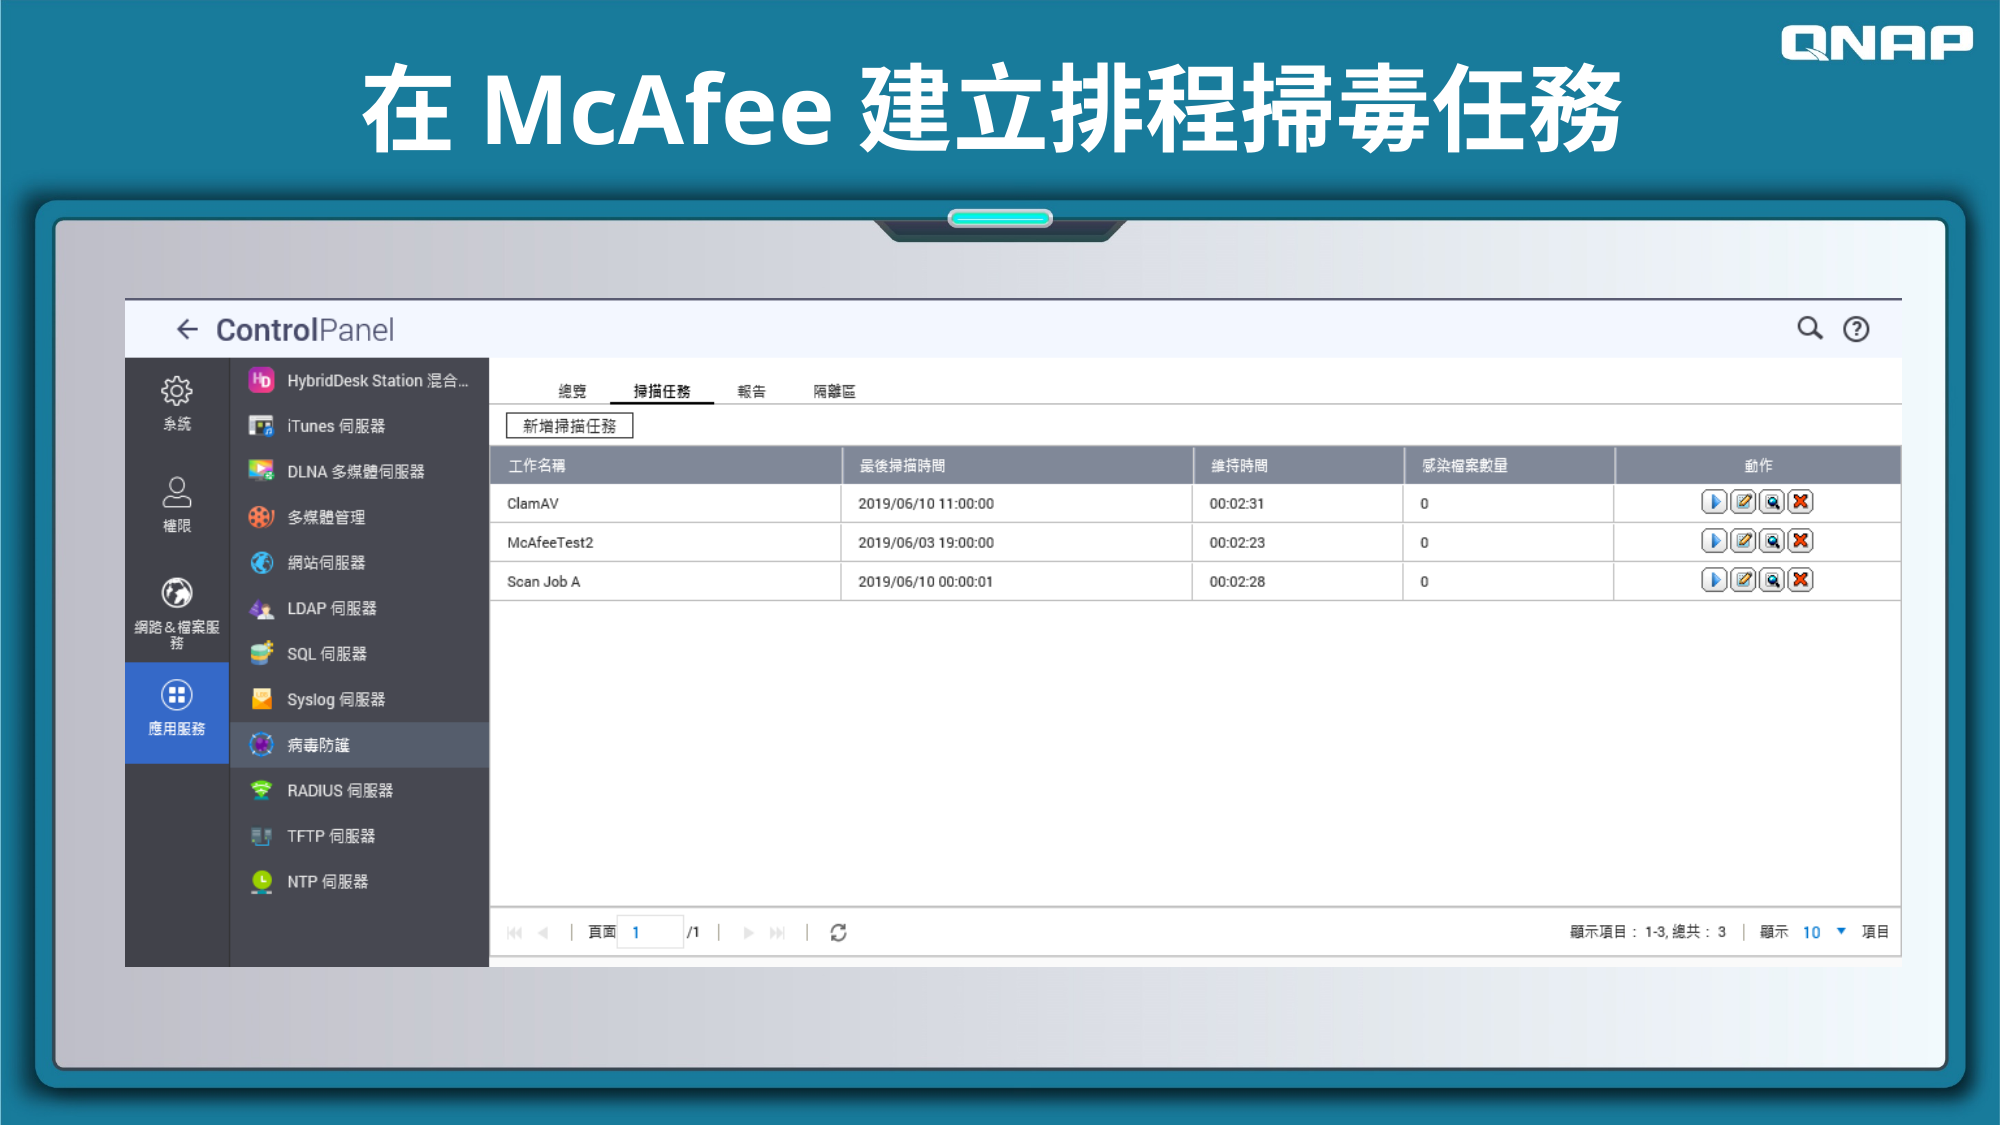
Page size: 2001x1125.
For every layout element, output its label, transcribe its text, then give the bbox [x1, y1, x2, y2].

title 在McAfee建立排程掃毒任務 [55, 26, 1930, 185]
picture [0, 0, 2000, 1125]
